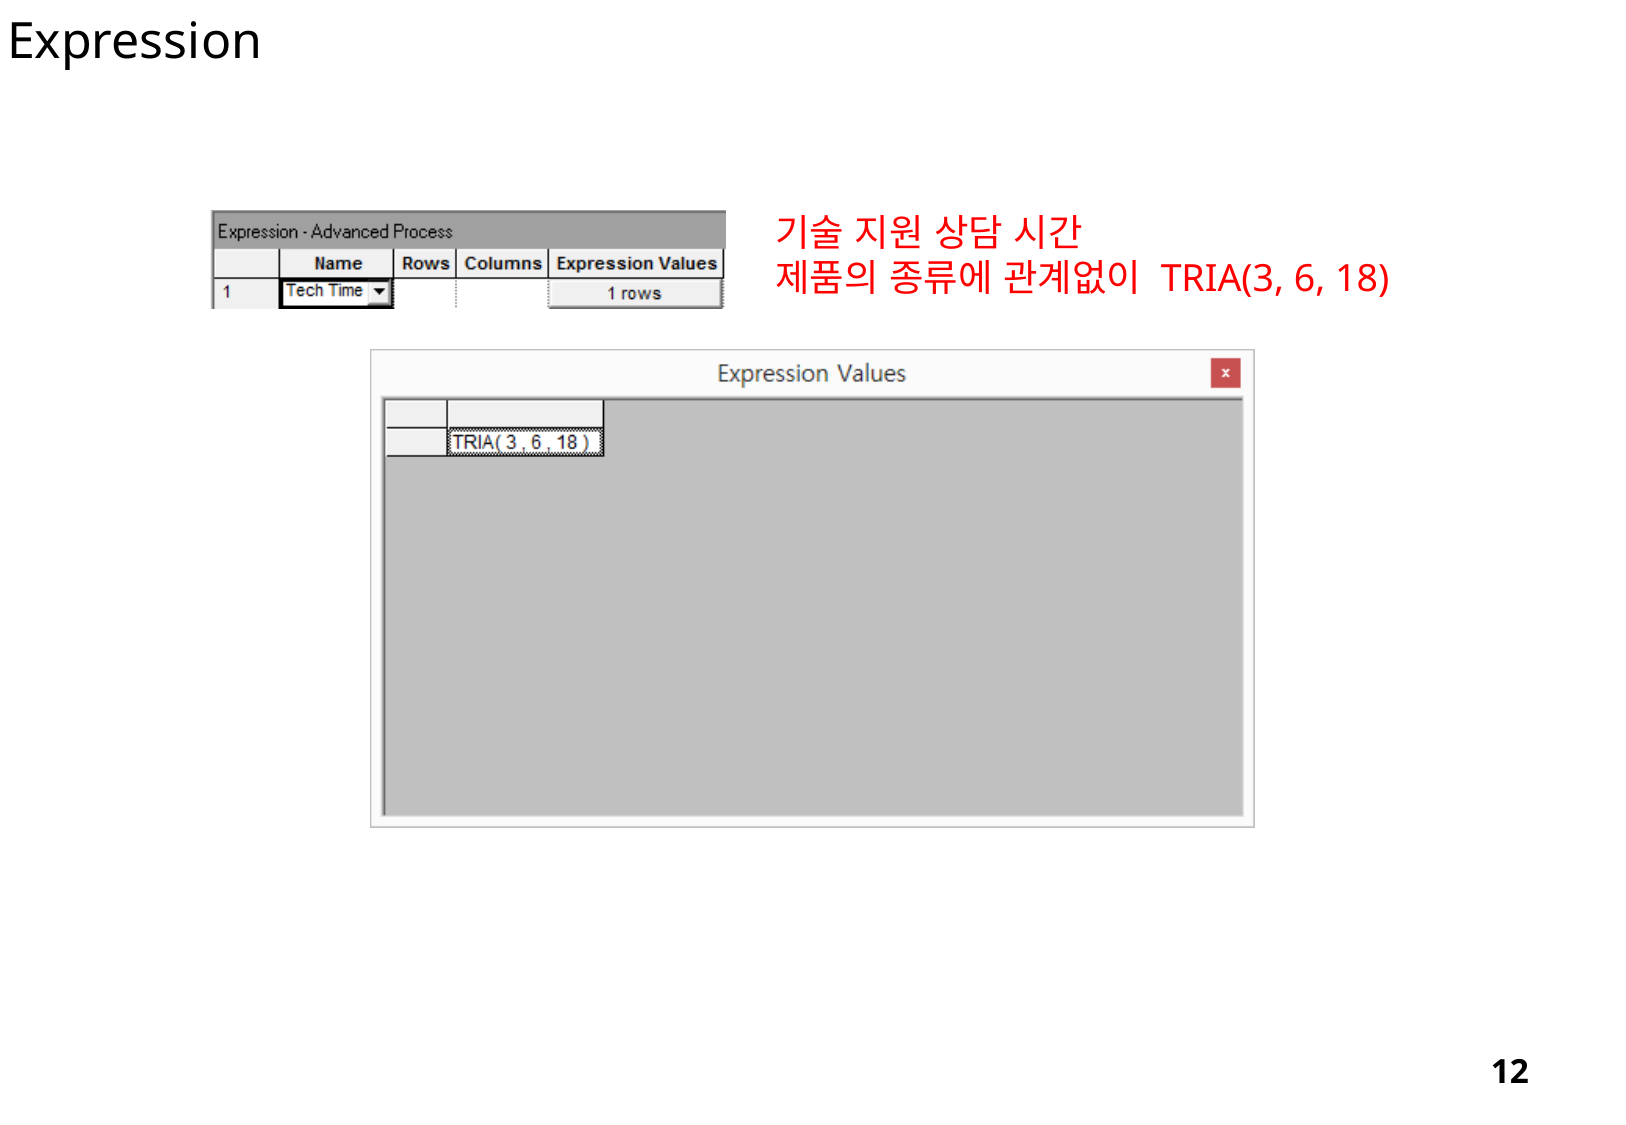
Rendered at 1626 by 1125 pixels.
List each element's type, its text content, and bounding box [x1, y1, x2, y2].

slide_number 12 [1164, 1042, 1544, 1103]
text_box Expression [0, 0, 278, 76]
text_box 기술 지원 상담 시간 제품의 종류에 관계없이 TRIA(3, 6, 18) [760, 201, 1405, 307]
picture [209, 209, 726, 309]
picture [370, 349, 1255, 829]
